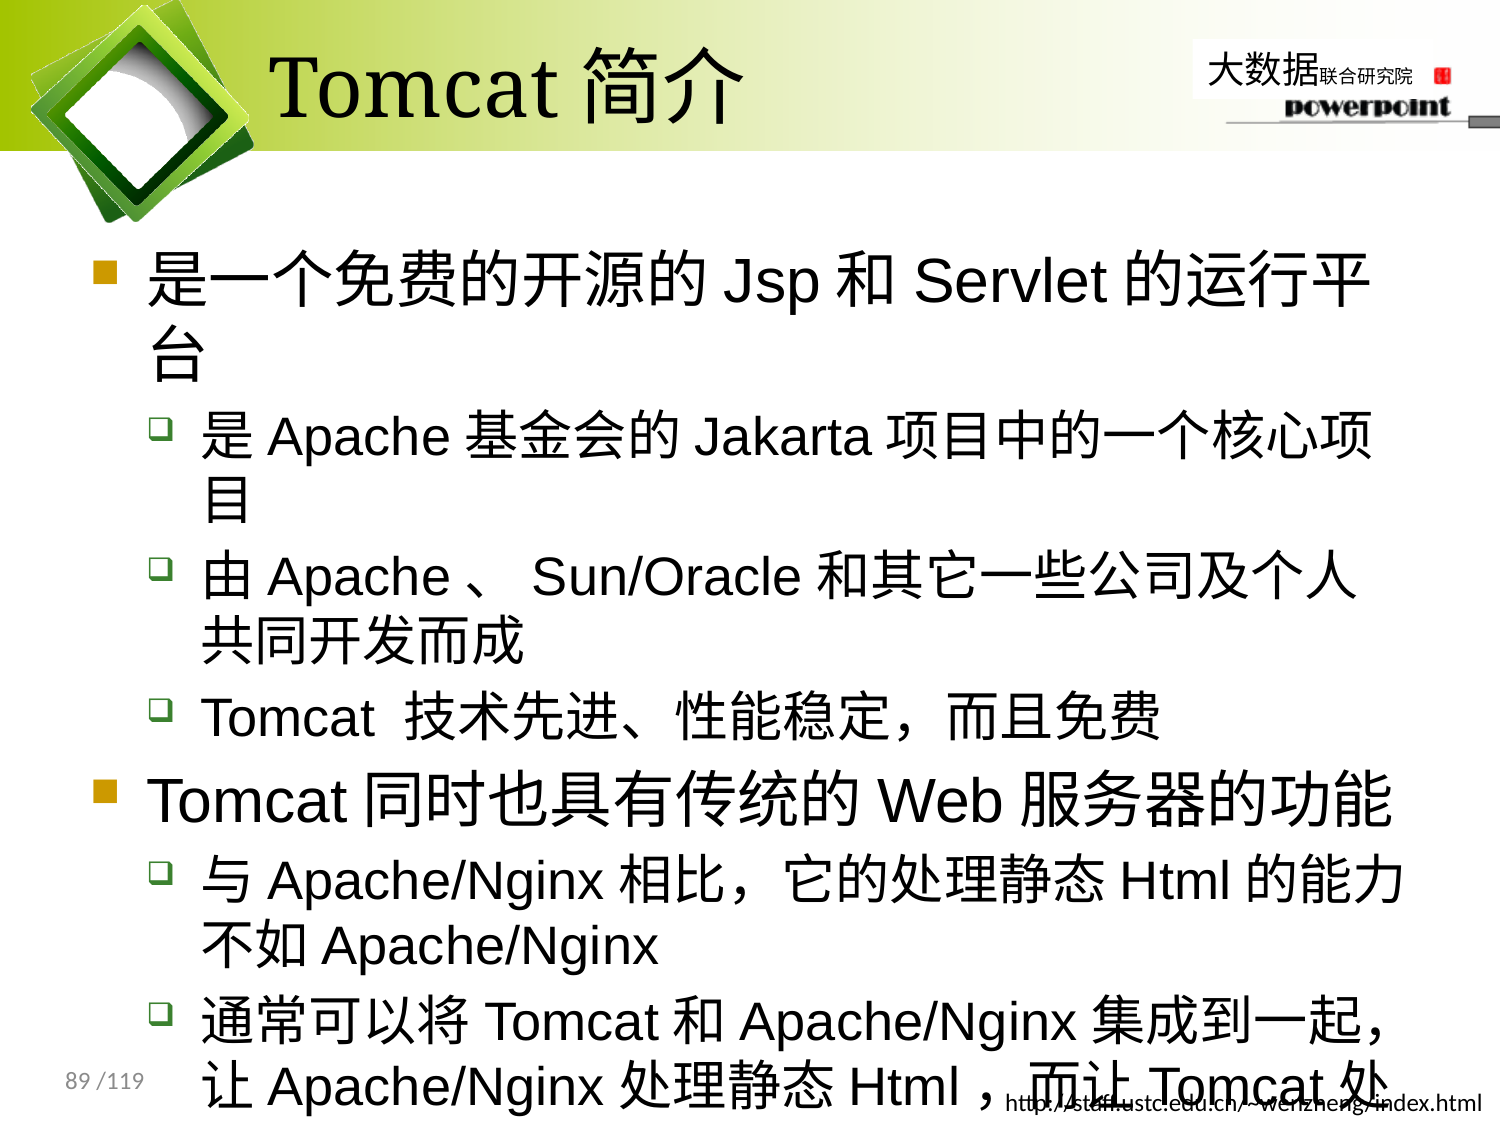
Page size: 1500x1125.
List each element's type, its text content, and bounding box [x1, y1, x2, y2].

picture [47, 1000, 1459, 1042]
list 是一个免费的开源的Jsp和Servlet的运行平台 是Apache基金会的Jakarta项目中的一个核心项目 由Apache、Sun/Oracle和其它一些公司及个人共同开发而成 Tomcat 技术先进、性能稳定，而且免费 Tomcat同时也具有传统的Web服务器的功能 与Apache/Nginx相比，它的处理静态Html的能力不如Apache/Nginx 通常可以将Tomcat和Apache/Nginx集成到一起，让Apache/Nginx处理静态Html，而让Tomcat处理Jsp和Servlet。 [74, 232, 1426, 977]
slide_number 7 [1294, 142, 1299, 151]
title Tomcat简介 [253, 26, 1286, 132]
picture [17, 0, 1500, 223]
slide_number 7 [1294, 19, 1299, 39]
slide_number 89 [29, 1042, 160, 1103]
